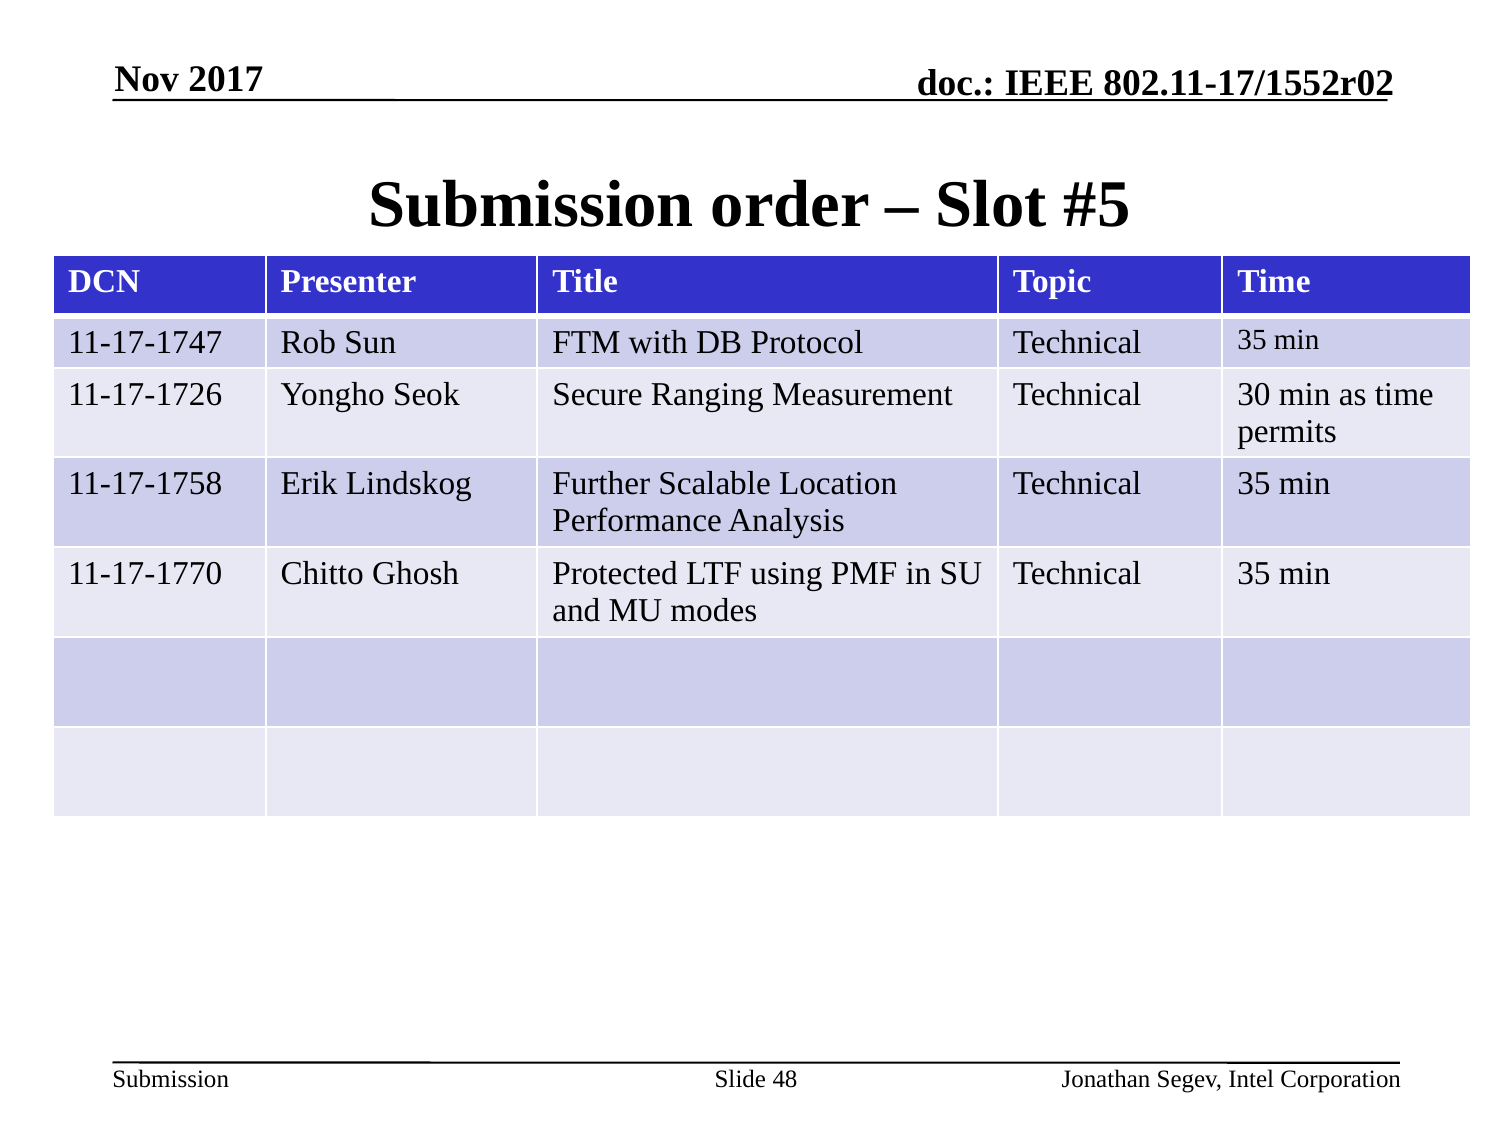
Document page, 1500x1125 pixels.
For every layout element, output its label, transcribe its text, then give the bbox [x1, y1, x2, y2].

table_cell [267, 638, 536, 726]
slide_number Slide 48 [712, 1061, 800, 1123]
table_cell Protected LTF using PMF in SU and MU modes [538, 548, 997, 636]
table_cell Technical [999, 319, 1221, 367]
table_cell [54, 638, 265, 726]
table_cell Yongho Seok [267, 369, 536, 456]
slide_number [114, 54, 423, 100]
table_cell 11-17-1758 [54, 458, 265, 546]
table_cell Technical [999, 369, 1221, 456]
footer Jonathan Segev, Intel Corporation [878, 1061, 1402, 1093]
table_header Title [538, 256, 997, 313]
table_cell Technical [999, 548, 1221, 636]
table_cell [54, 728, 265, 816]
table_cell 35 min [1223, 458, 1470, 546]
table_cell FTM with DB Protocol [538, 319, 997, 367]
table_cell [1223, 638, 1470, 726]
table_cell 11-17-1770 [54, 548, 265, 636]
table_cell Rob Sun [267, 319, 536, 367]
table_cell [1223, 728, 1470, 816]
table_header Topic [999, 256, 1221, 313]
table_cell Secure Ranging Measurement [538, 369, 997, 456]
table_cell 11-17-1747 [54, 319, 265, 367]
table_cell [999, 638, 1221, 726]
table_cell Technical [999, 458, 1221, 546]
table_cell [538, 728, 997, 816]
title Submission order – Slot #5 [112, 112, 1388, 254]
table_header Presenter [267, 256, 536, 313]
table_cell [267, 728, 536, 816]
table_cell [538, 638, 997, 726]
table_cell 35 min [1223, 548, 1470, 636]
table_cell Chitto Ghosh [267, 548, 536, 636]
table_header DCN [54, 256, 265, 313]
table_header Time [1223, 256, 1470, 313]
table_cell Erik Lindskog [267, 458, 536, 546]
table_cell 11-17-1726 [54, 369, 265, 456]
table_cell [999, 728, 1221, 816]
table_cell 35 min [1223, 319, 1470, 367]
table_cell 30 min as time permits [1223, 369, 1470, 456]
table_cell Further Scalable Location Performance Analysis [538, 458, 997, 546]
